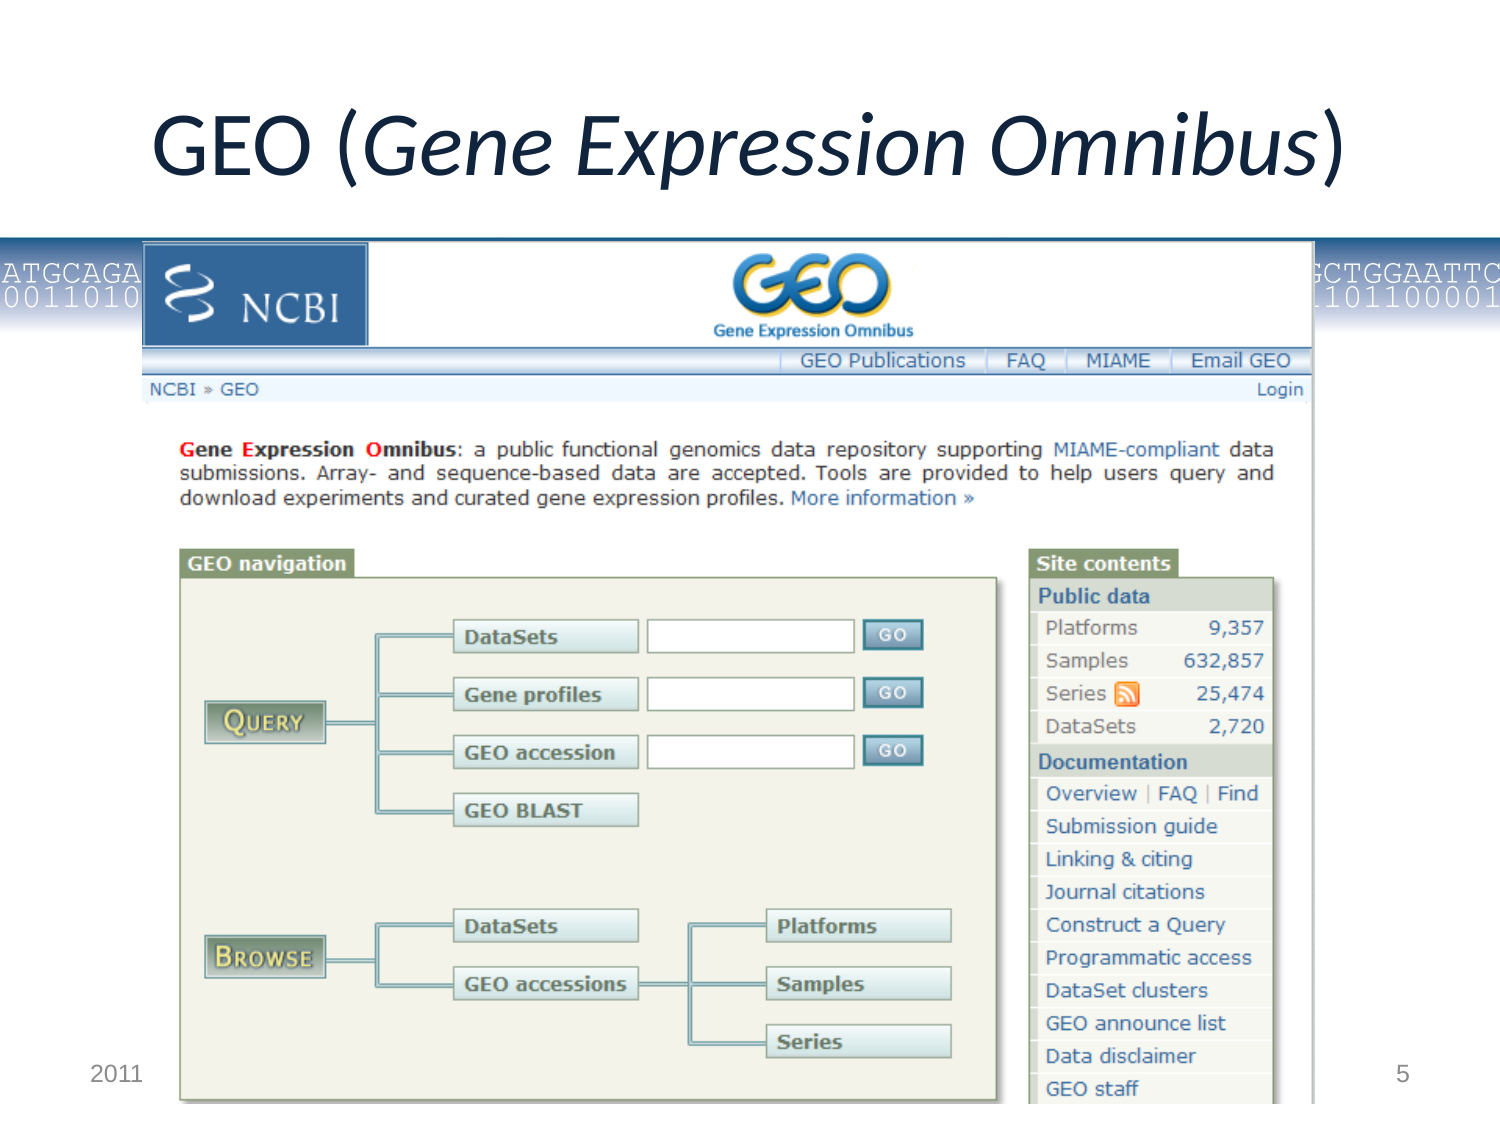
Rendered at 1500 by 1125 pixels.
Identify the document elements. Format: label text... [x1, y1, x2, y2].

picture [0, 0, 1500, 1125]
title GEO (Gene Expression Omnibus) [75, 45, 1425, 233]
slide_number 5 [1319, 1042, 1425, 1103]
slide_number 2011. gada 20. oktobris [75, 1042, 137, 1103]
